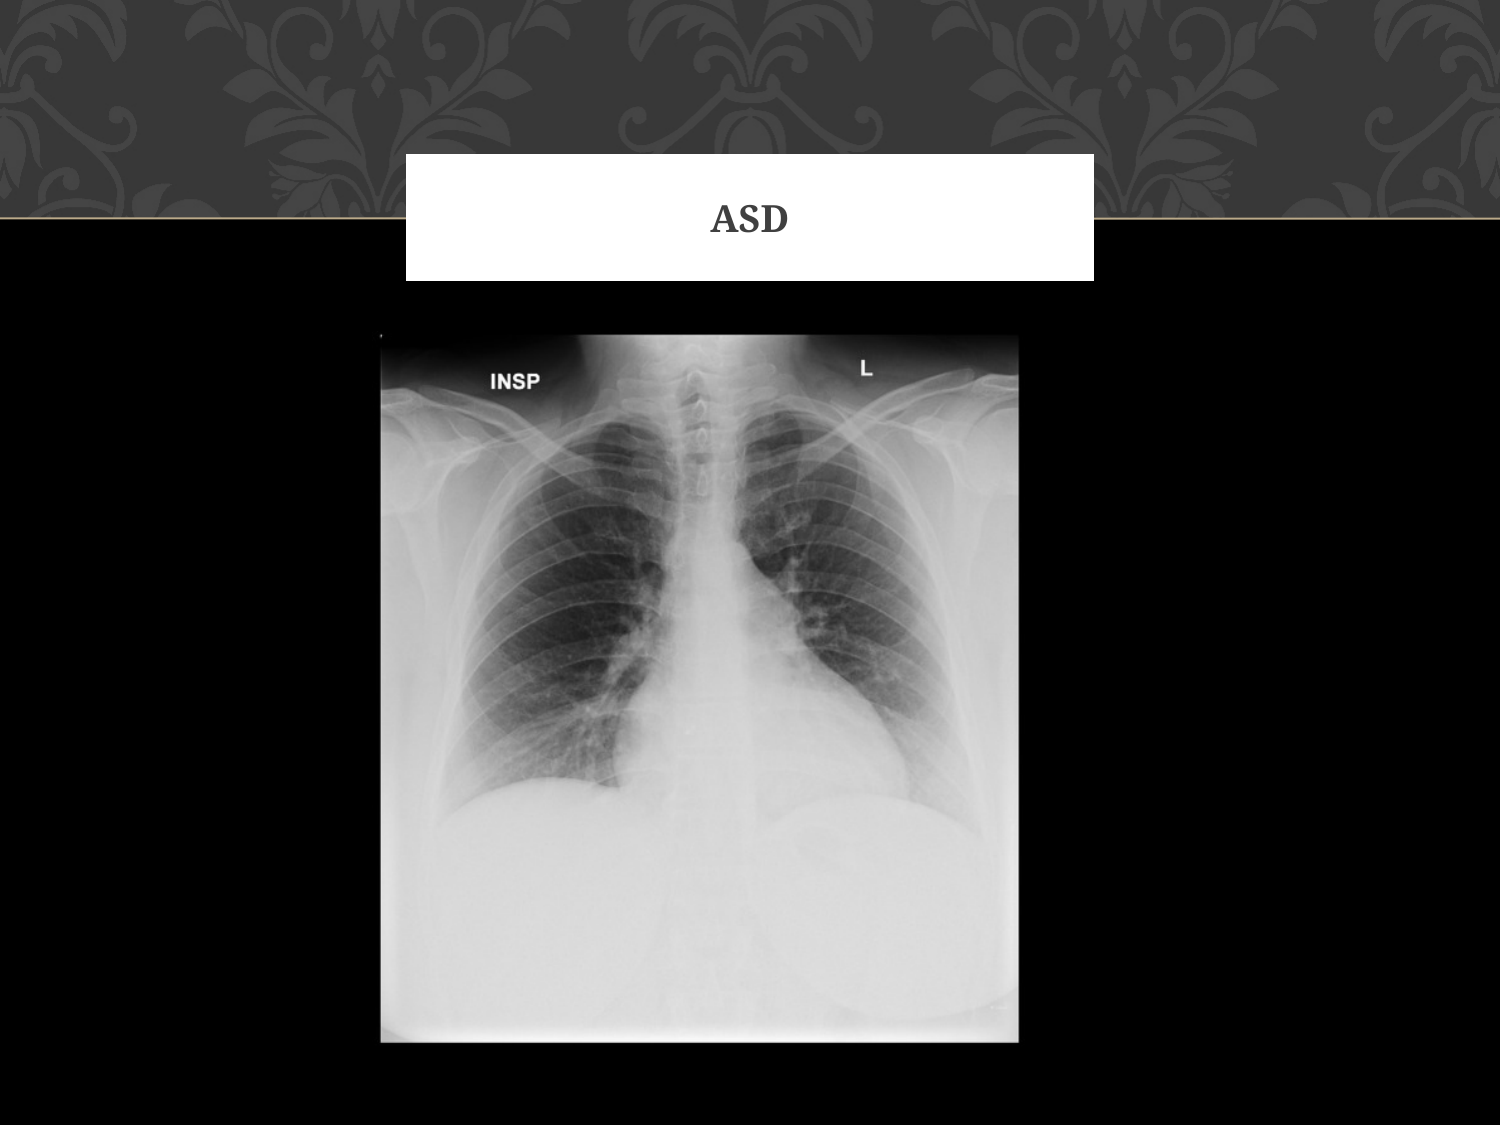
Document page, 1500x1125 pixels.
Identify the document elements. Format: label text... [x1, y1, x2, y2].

title asd [406, 154, 1094, 281]
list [372, 331, 1025, 1125]
